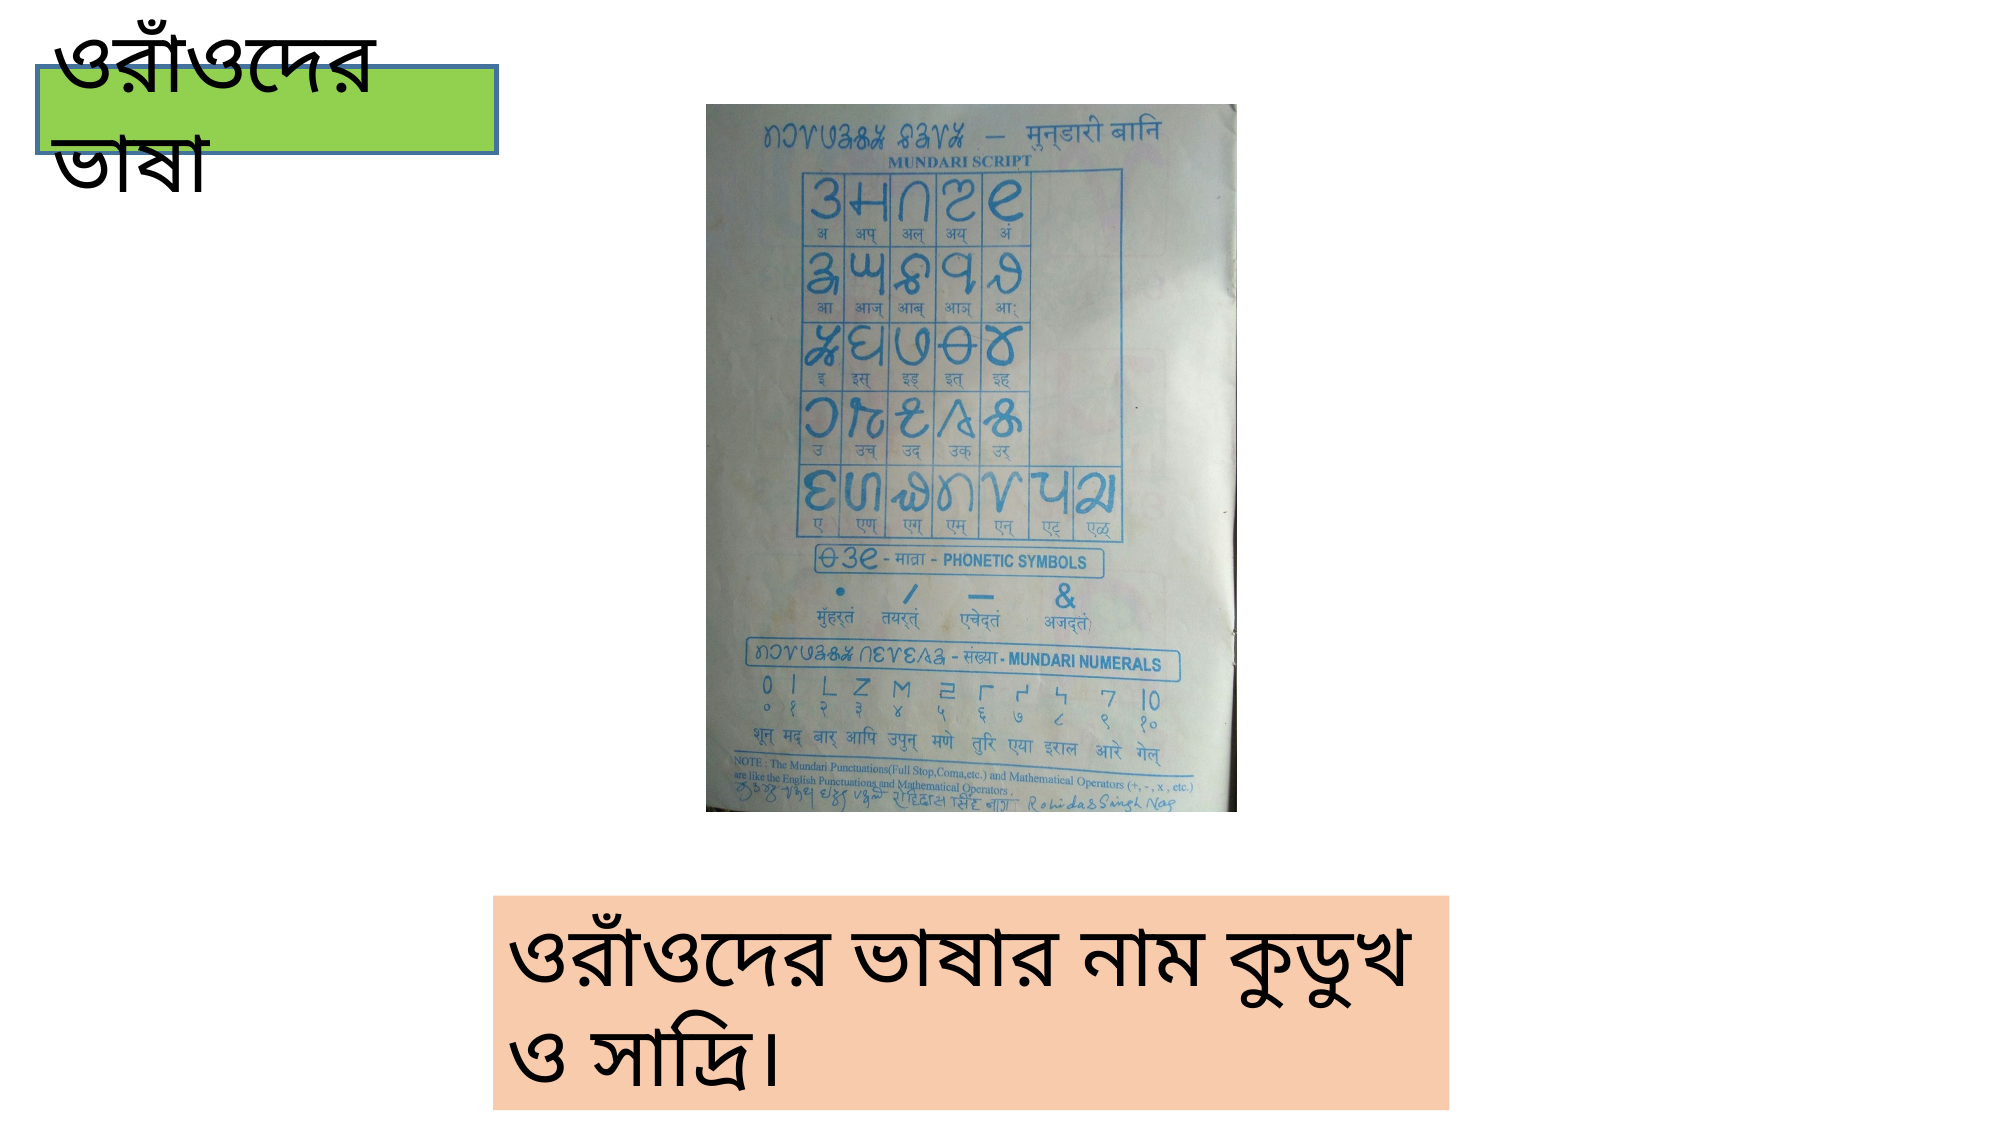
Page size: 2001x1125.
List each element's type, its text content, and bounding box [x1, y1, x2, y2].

text_box ওরাঁওদের ভাষার নাম কুডুখ ও সাদ্রি। [493, 895, 1450, 1111]
picture [706, 104, 1237, 812]
text_box ওরাঁওদের ভাষা [36, 65, 498, 154]
